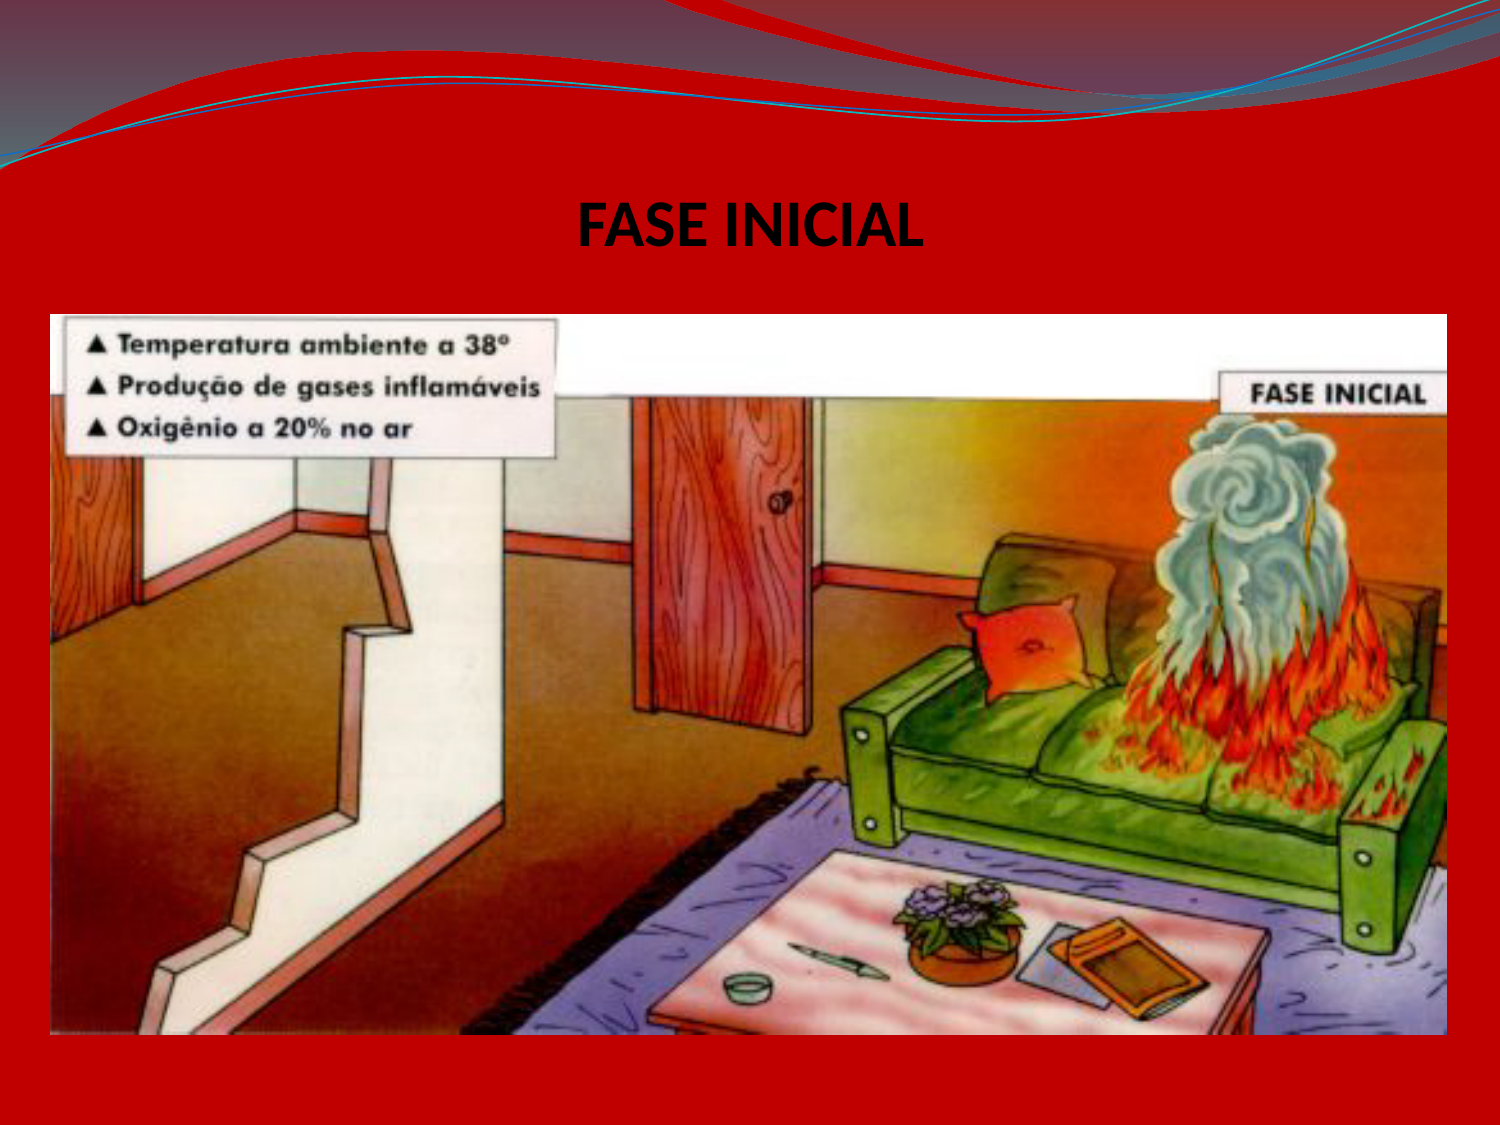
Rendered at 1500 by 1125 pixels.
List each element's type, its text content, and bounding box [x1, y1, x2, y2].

text_box FASE INICIAL [562, 172, 941, 268]
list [50, 314, 1448, 1036]
